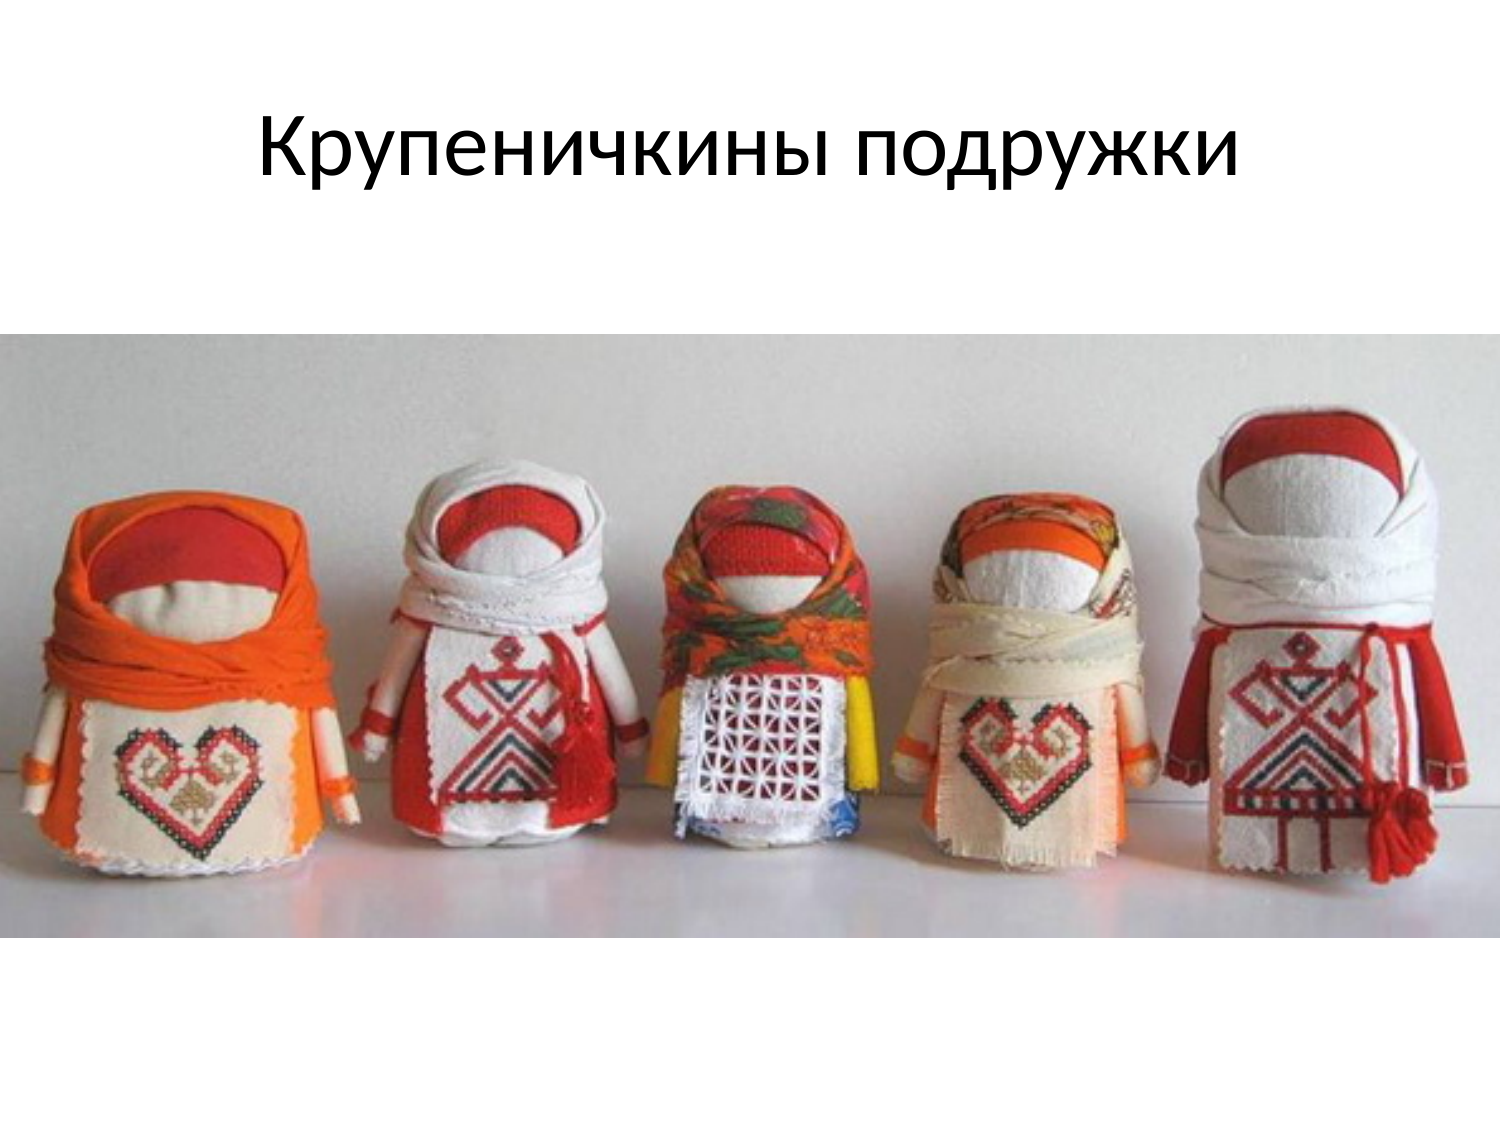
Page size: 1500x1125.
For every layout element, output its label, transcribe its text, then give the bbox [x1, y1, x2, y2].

title Крупеничкины подружки [75, 45, 1425, 233]
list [0, 334, 1500, 938]
